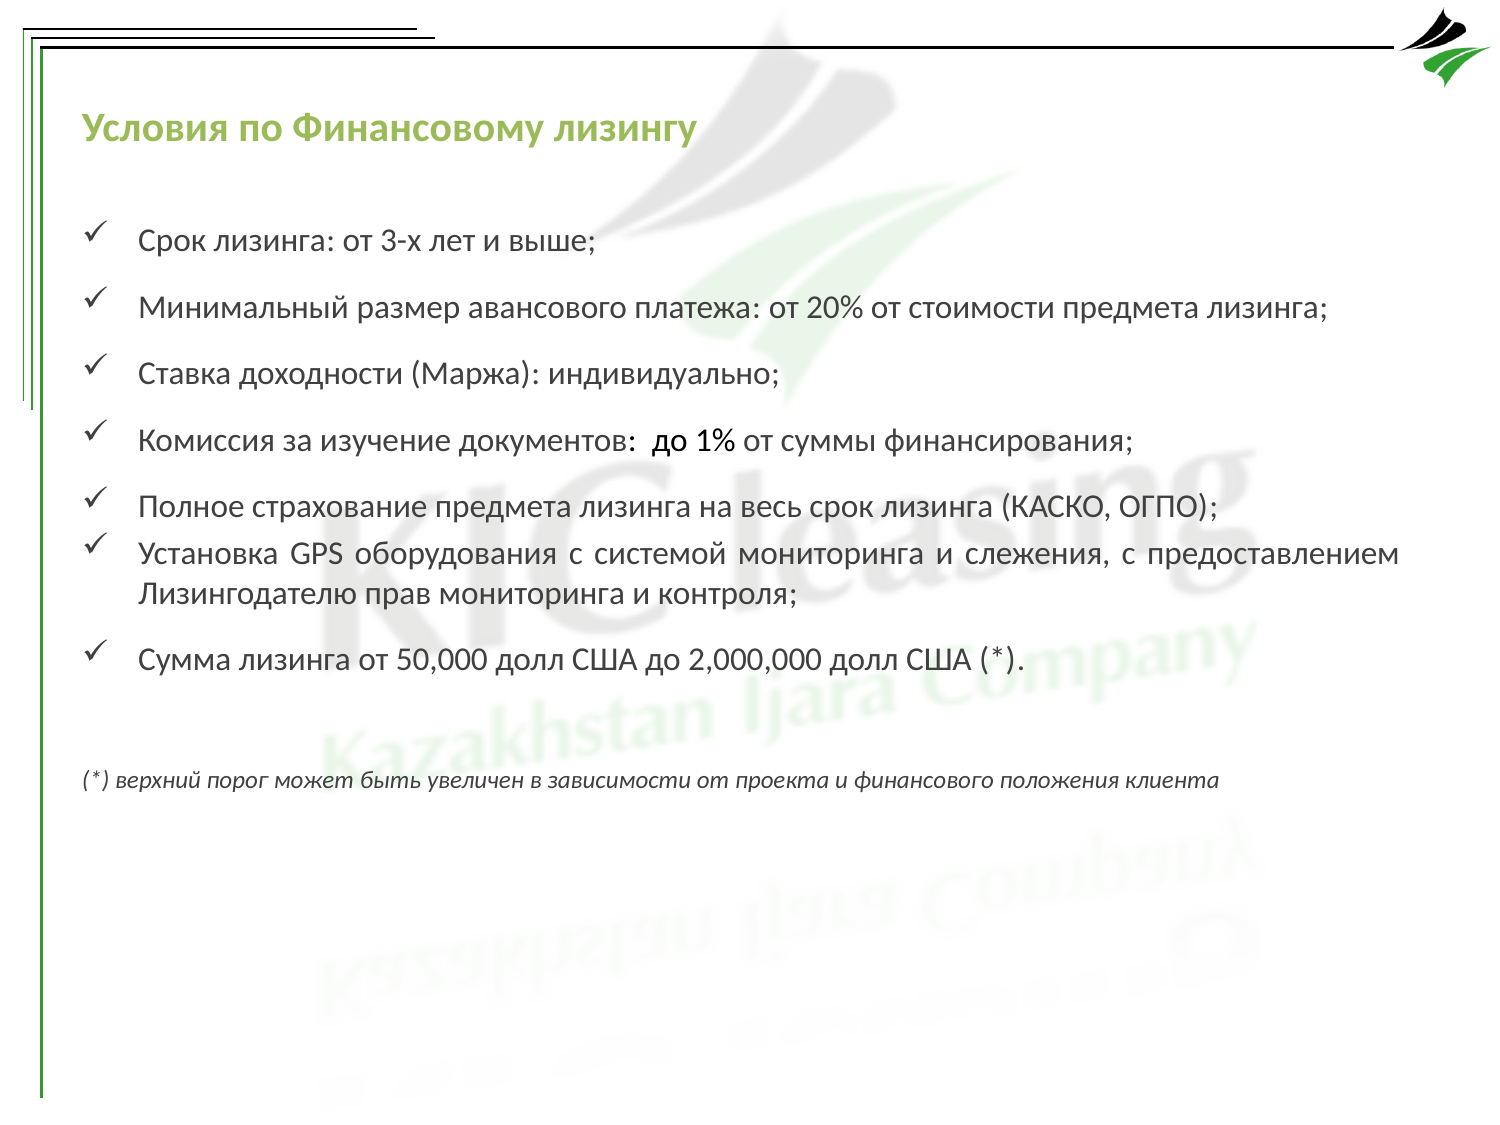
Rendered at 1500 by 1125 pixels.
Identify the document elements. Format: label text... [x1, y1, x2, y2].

list Срок лизинга: от 3-х лет и выше; Минимальный размер авансового платежа: от 20% от стоимости предмета лизинга; Ставка доходности (Маржа): индивидуально; Комиссия за изучение документов: до 1% от суммы финансирования; Полное страхование предмета лизинга на весь срок лизинга (КАСКО, ОГПО); Установка GPS оборудования с системой мониторинга и слежения, с предоставлением Лизингодателю прав мониторинга и контроля; Сумма лизинга от 50,000 долл США до 2,000,000 долл США (*). (*) верхний порог может быть увеличен в зависимости от проекта и финансового положения клиента [66, 191, 1417, 934]
picture [1394, 7, 1495, 90]
text_box Условия по Финансовому лизингу [66, 87, 1130, 163]
